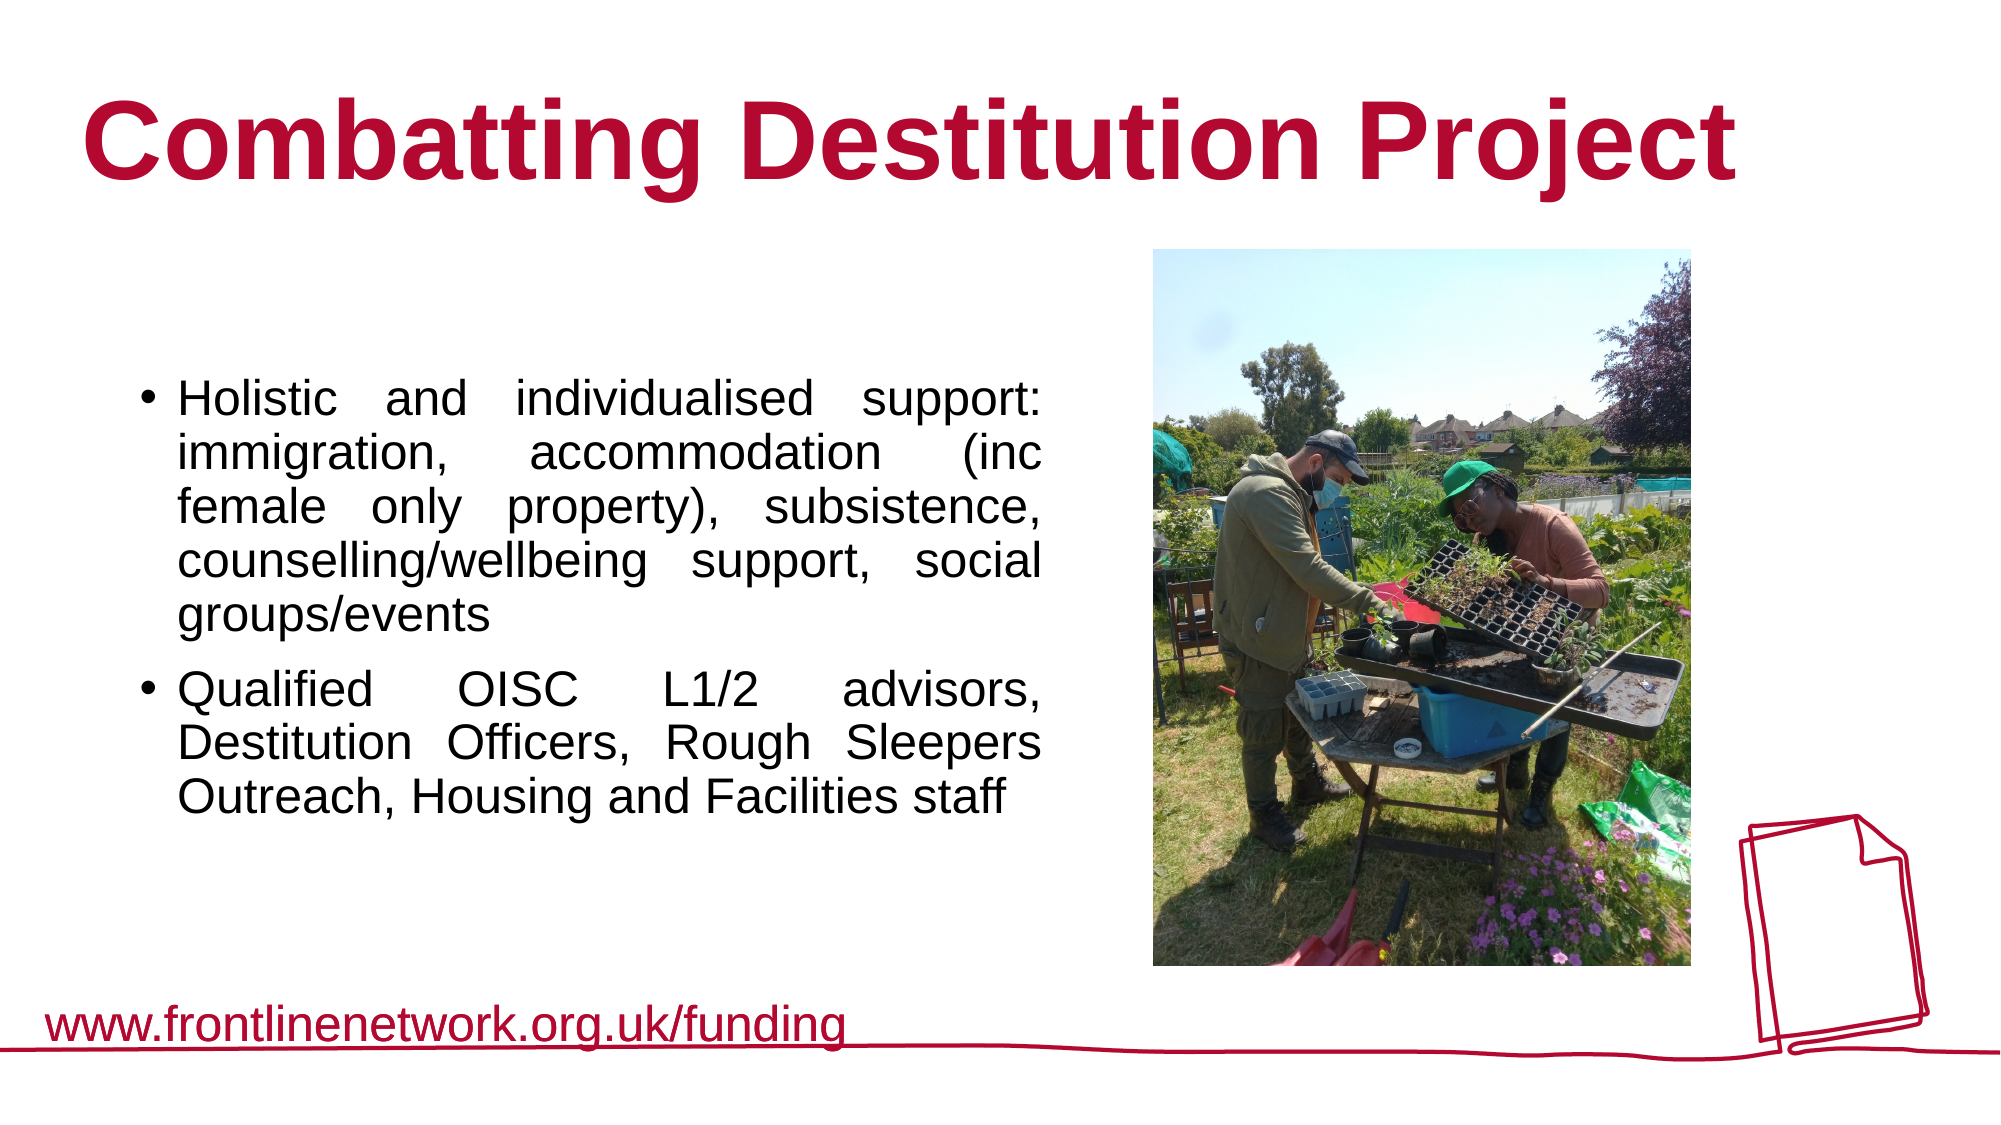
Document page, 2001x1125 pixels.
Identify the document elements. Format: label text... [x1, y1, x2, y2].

picture [0, 0, 2001, 1125]
title Combatting Destitution Project [66, 74, 1933, 232]
text_box www.frontlinenetwork.org.uk/funding [29, 983, 987, 1059]
list Holistic and individualised support: immigration, accommodation (inc female only property), subsistence, counselling/wellbeing support, social groups/events Qualified OISC L1/2 advisors, Destitution Officers, Rough Sleepers Outreach, Housing and Facilities staff [124, 364, 1058, 851]
